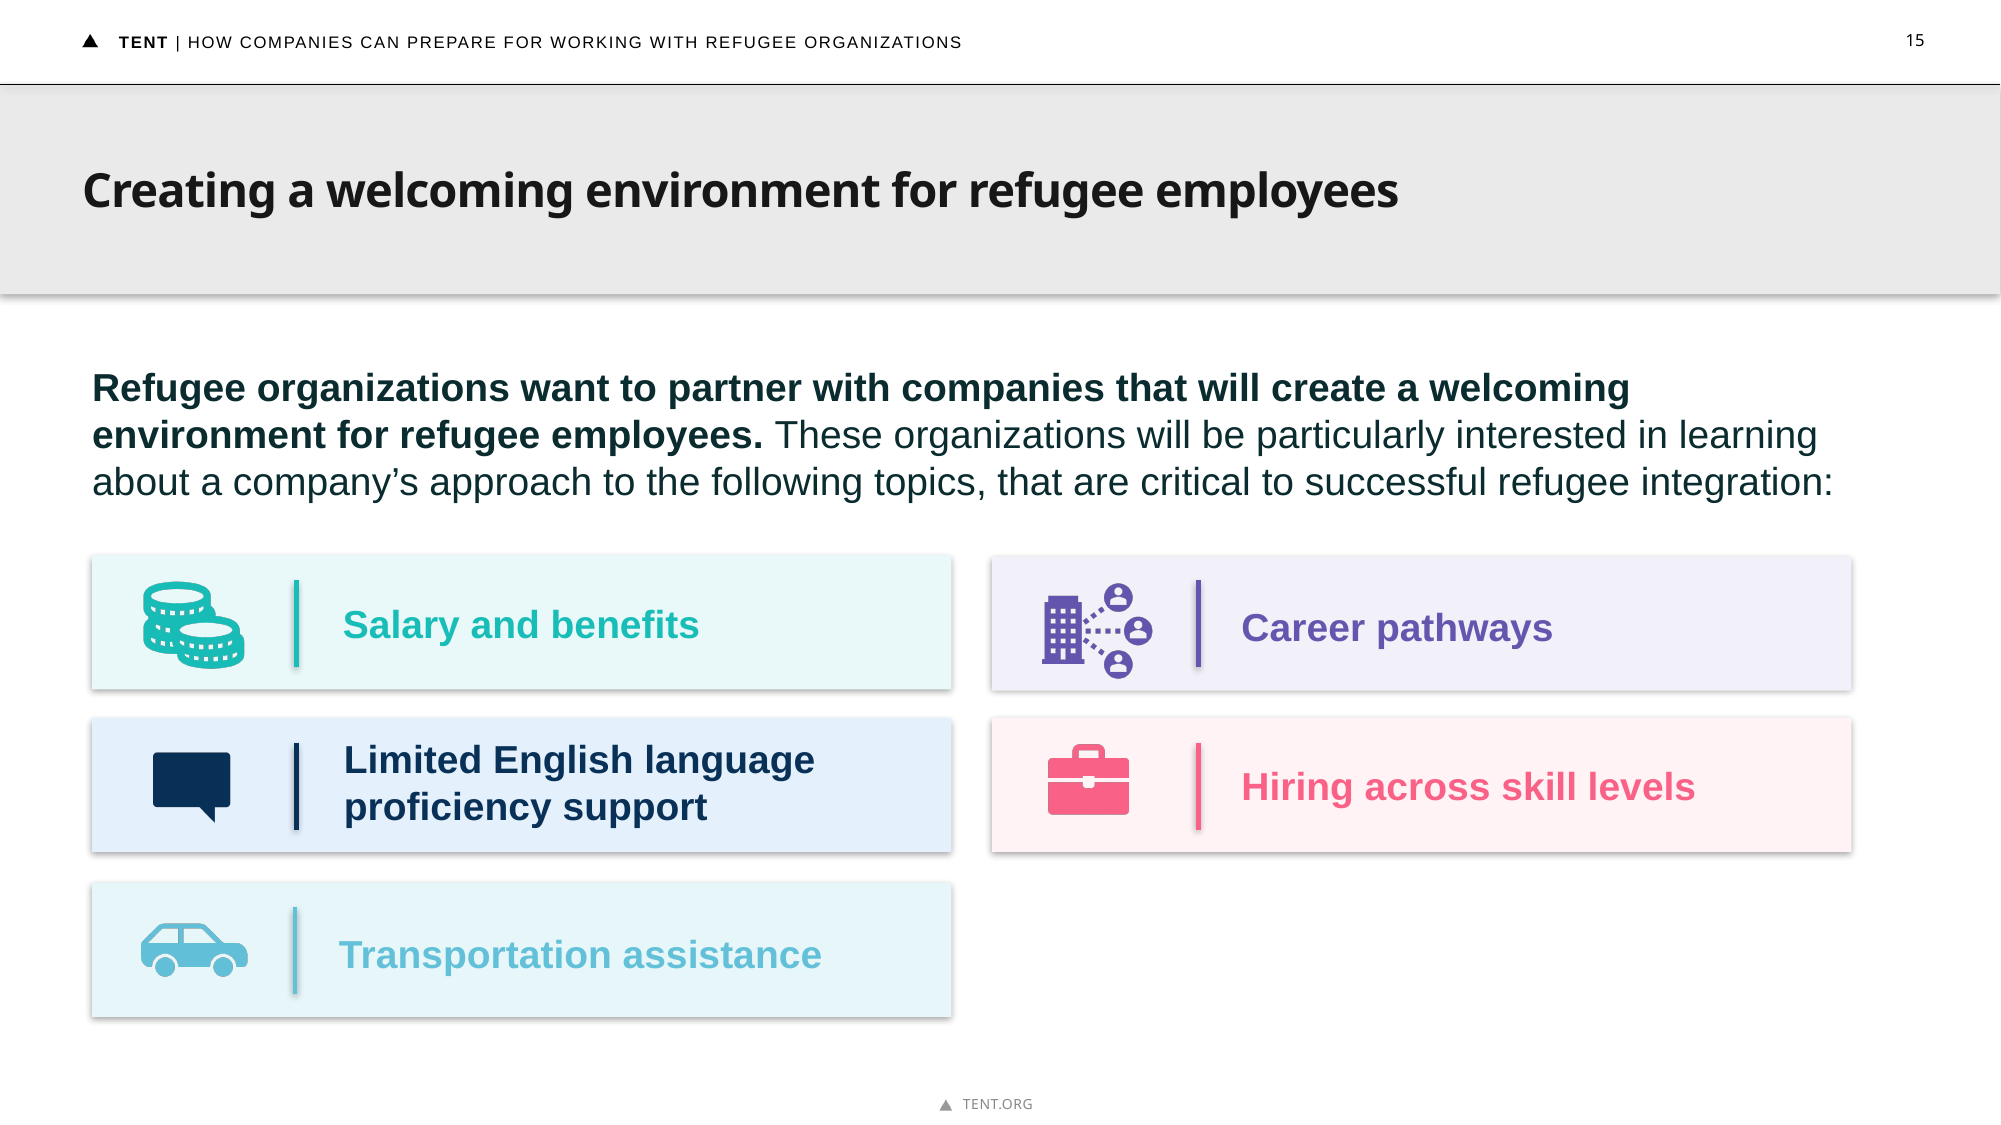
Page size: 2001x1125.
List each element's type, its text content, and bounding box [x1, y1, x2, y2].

picture [0, 0, 119, 83]
title Creating a welcoming environment for refugee employees [82, 83, 1748, 295]
text_box TENT | HOW COMPANIES CAN PREPARE FOR WORKING WITH REFUGEE ORGANIZATIONS [119, 0, 1114, 84]
picture [1038, 733, 1135, 830]
text_box [91, 717, 952, 853]
picture [923, 1076, 964, 1125]
text_box [991, 717, 1852, 853]
picture [137, 732, 246, 842]
text_box Refugee organizations want to partner with companies that will create a welcoming environment for refugee employees. These organizations will be particularly interested in learning about a company’s approach to the following topics, that are critical to successful refugee integration: [92, 362, 1867, 520]
text_box Salary and benefits [328, 592, 767, 716]
text_box [991, 556, 1852, 691]
picture [1037, 572, 1156, 691]
text_box Hiring across skill levels [1226, 754, 1833, 816]
slide_number 15 [1458, 0, 1925, 84]
text_box Career pathways [1226, 595, 1925, 657]
text_box Transportation assistance [324, 921, 931, 984]
picture [136, 891, 253, 1008]
text_box [91, 555, 952, 690]
text_box [91, 882, 952, 1018]
text_box Limited English language proficiency support [329, 727, 937, 836]
picture [133, 567, 249, 683]
